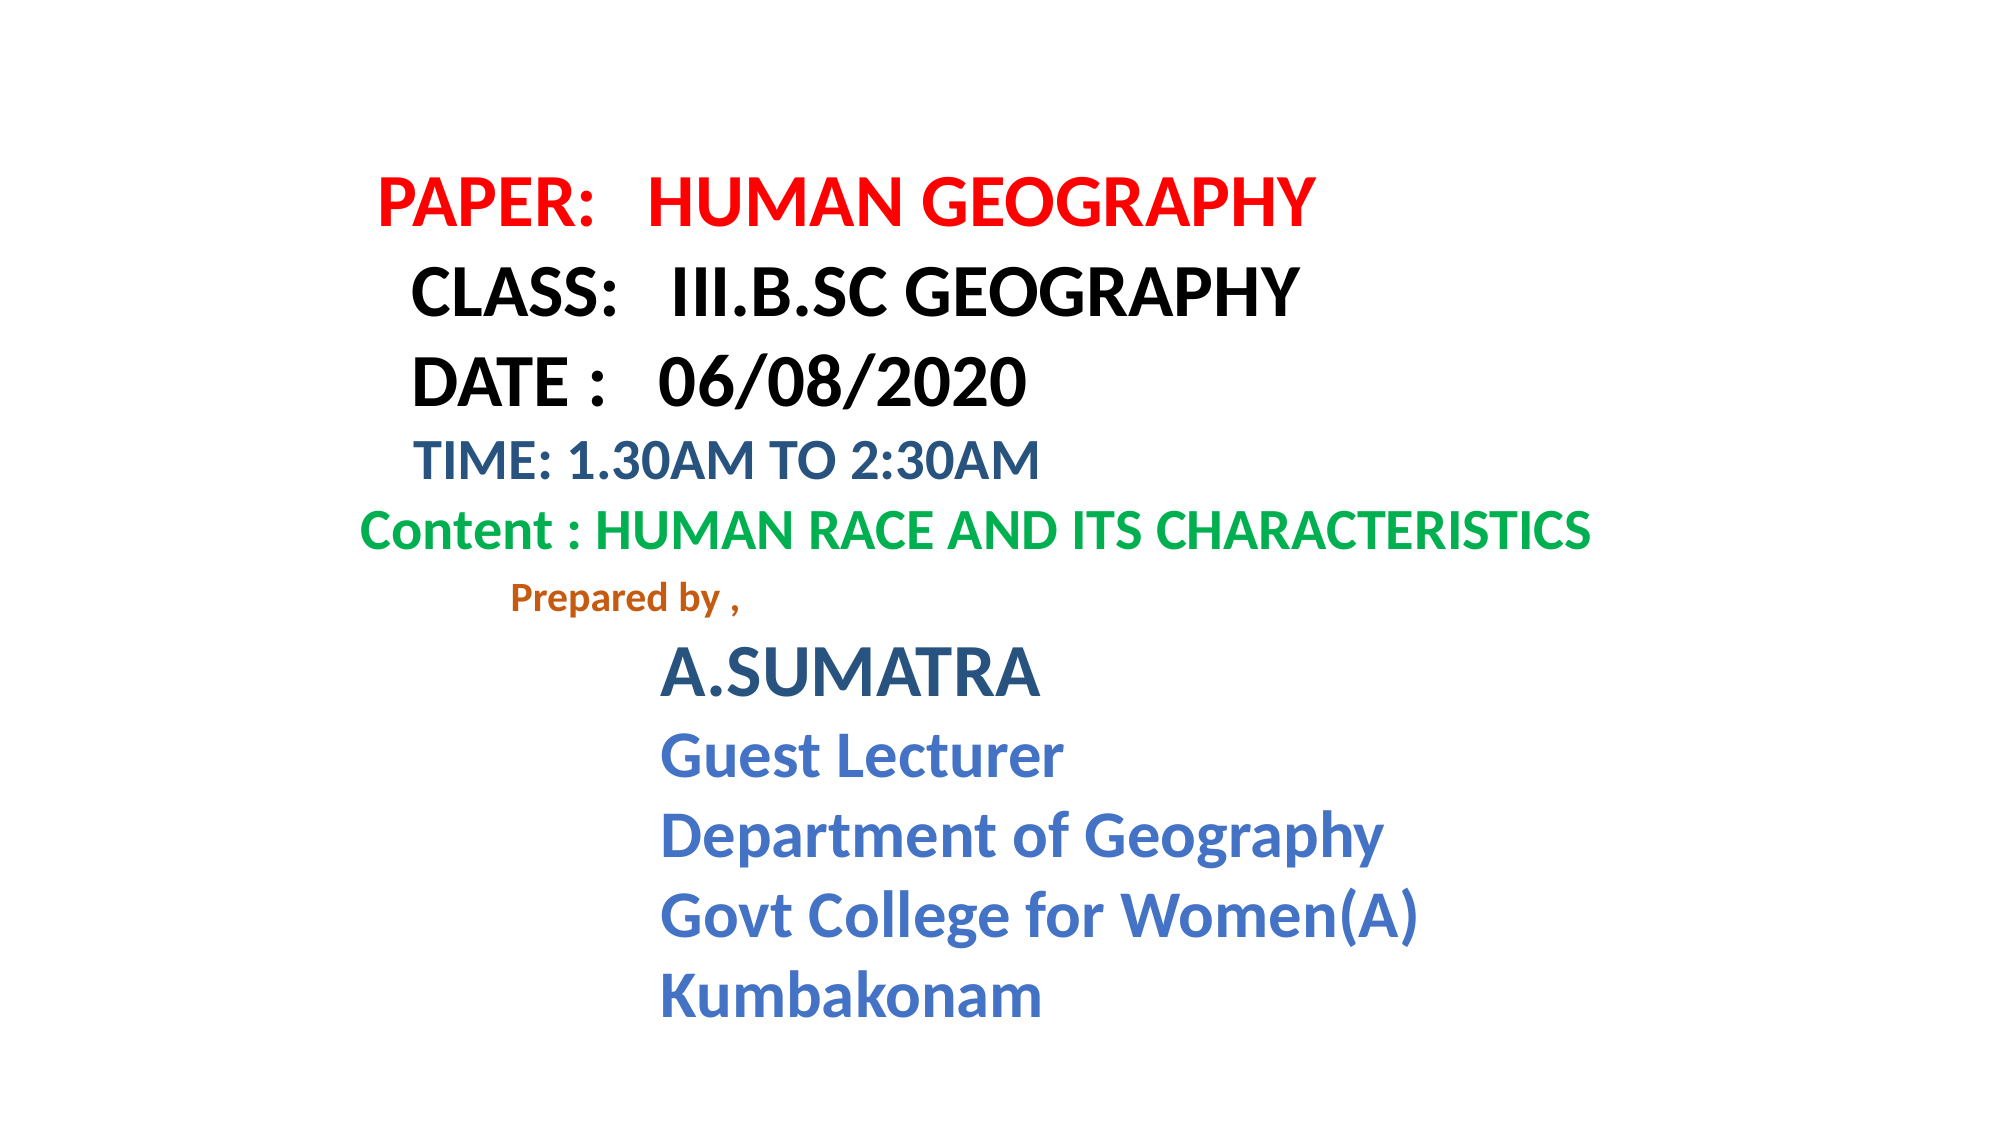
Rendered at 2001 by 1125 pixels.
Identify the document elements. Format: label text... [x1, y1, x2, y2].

text_box PAPER: HUMAN GEOGRAPHY CLASS: III.B.SC GEOGRAPHY DATE : 06/08/2020 TIME: 1.30AM TO 2:30AM Content : HUMAN RACE AND ITS CHARACTERISTICS Prepared by , A.SUMATRA Guest Lecturer Department of Geography Govt College for Women(A) Kumbakonam [345, 143, 1761, 1119]
